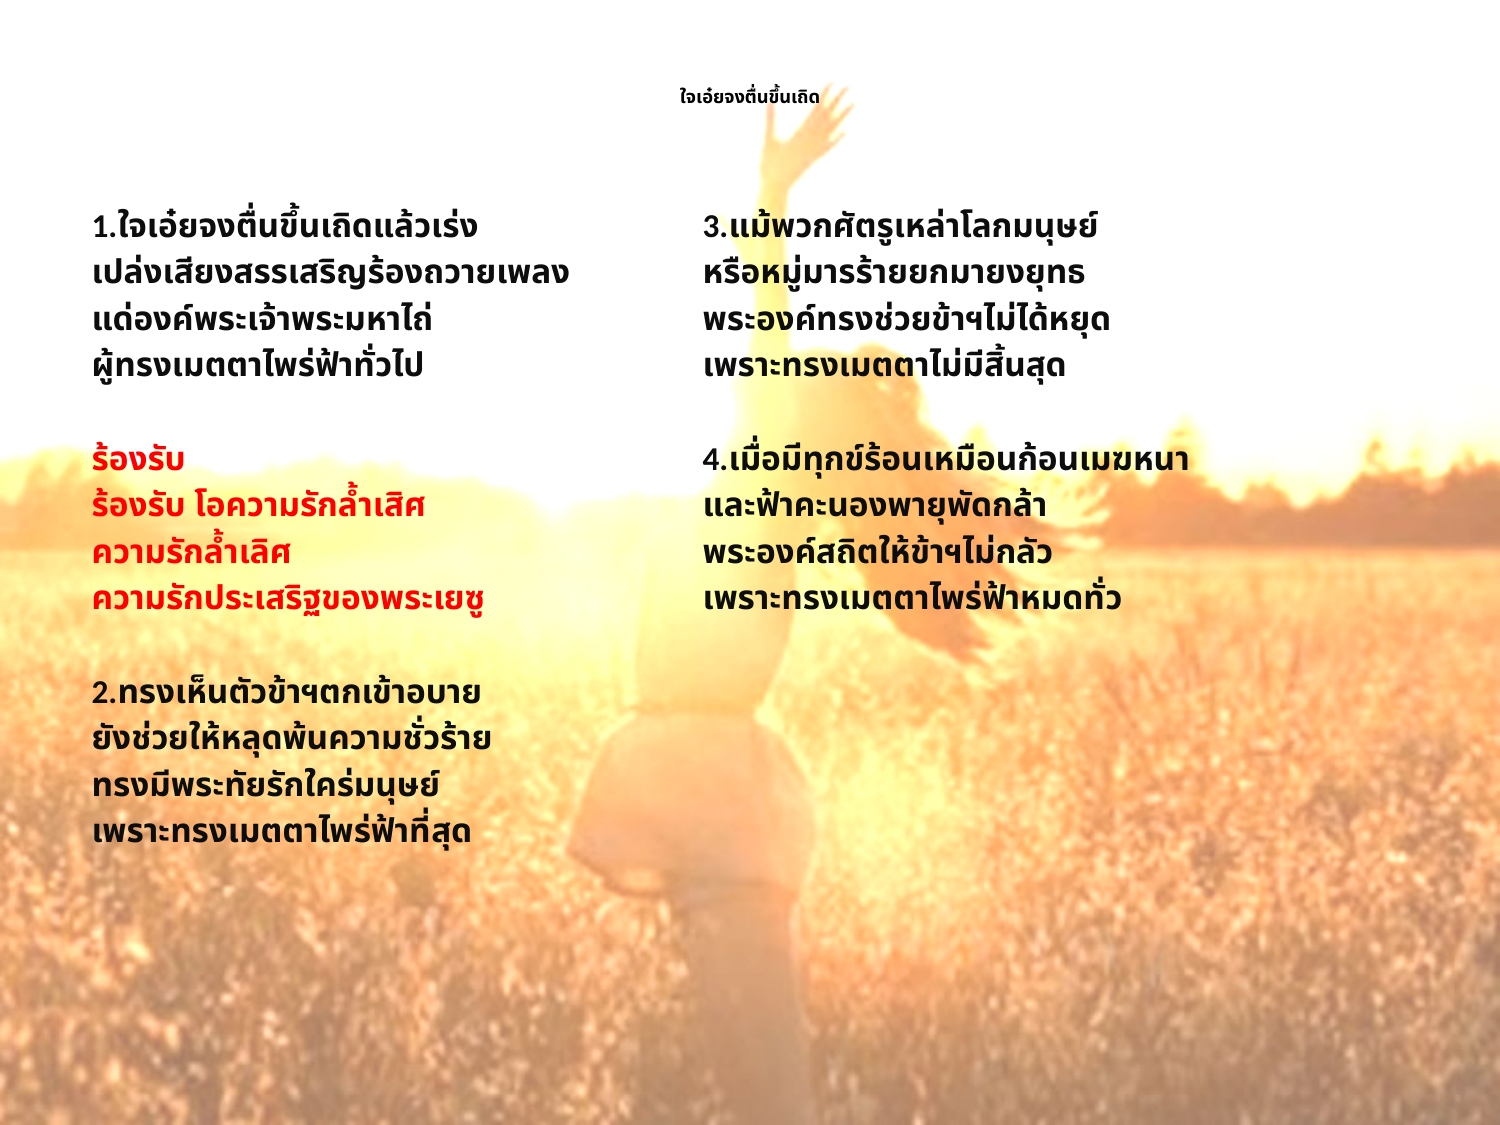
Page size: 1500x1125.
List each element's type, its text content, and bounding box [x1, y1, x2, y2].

title ใจเอ๋ยจงตื่นขึ้นเถิด [360, 54, 1140, 138]
subtitle 1.ใจเอ๋ยจงตื่นขึ้นเถิดแล้วเร่ง เปล่งเสียงสรรเสริญร้องถวายเพลง แด่องค์พระเจ้าพระมหาไถ่ ผู้ทรงเมตตาไพร่ฟ้าทั่วไป ร้องรับ ร้องรับ โอความรักล้ำเสิศ ความรักล้ำเลิศ ความรักประเสริฐของพระเยซู 2.ทรงเห็นตัวข้าฯตกเข้าอบาย ยังช่วยให้หลุดพ้นความชั่วร้าย ทรงมีพระทัยรักใคร่มนุษย์ เพราะทรงเมตตาไพร่ฟ้าที่สุด 3.แม้พวกศัตรูเหล่าโลกมนุษย์ หรือหมู่มารร้ายยกมายงยุทธ พระองค์ทรงช่วยข้าฯไม่ได้หยุด เพราะทรงเมตตาไม่มีสิ้นสุด 4.เมื่อมีทุกข์ร้อนเหมือนก้อนเมฆหนา และฟ้าคะนองพายุพัดกล้า พระองค์สถิตให้ข้าฯไม่กลัว เพราะทรงเมตตาไพร่ฟ้าหมดทั่ว [76, 196, 1329, 882]
